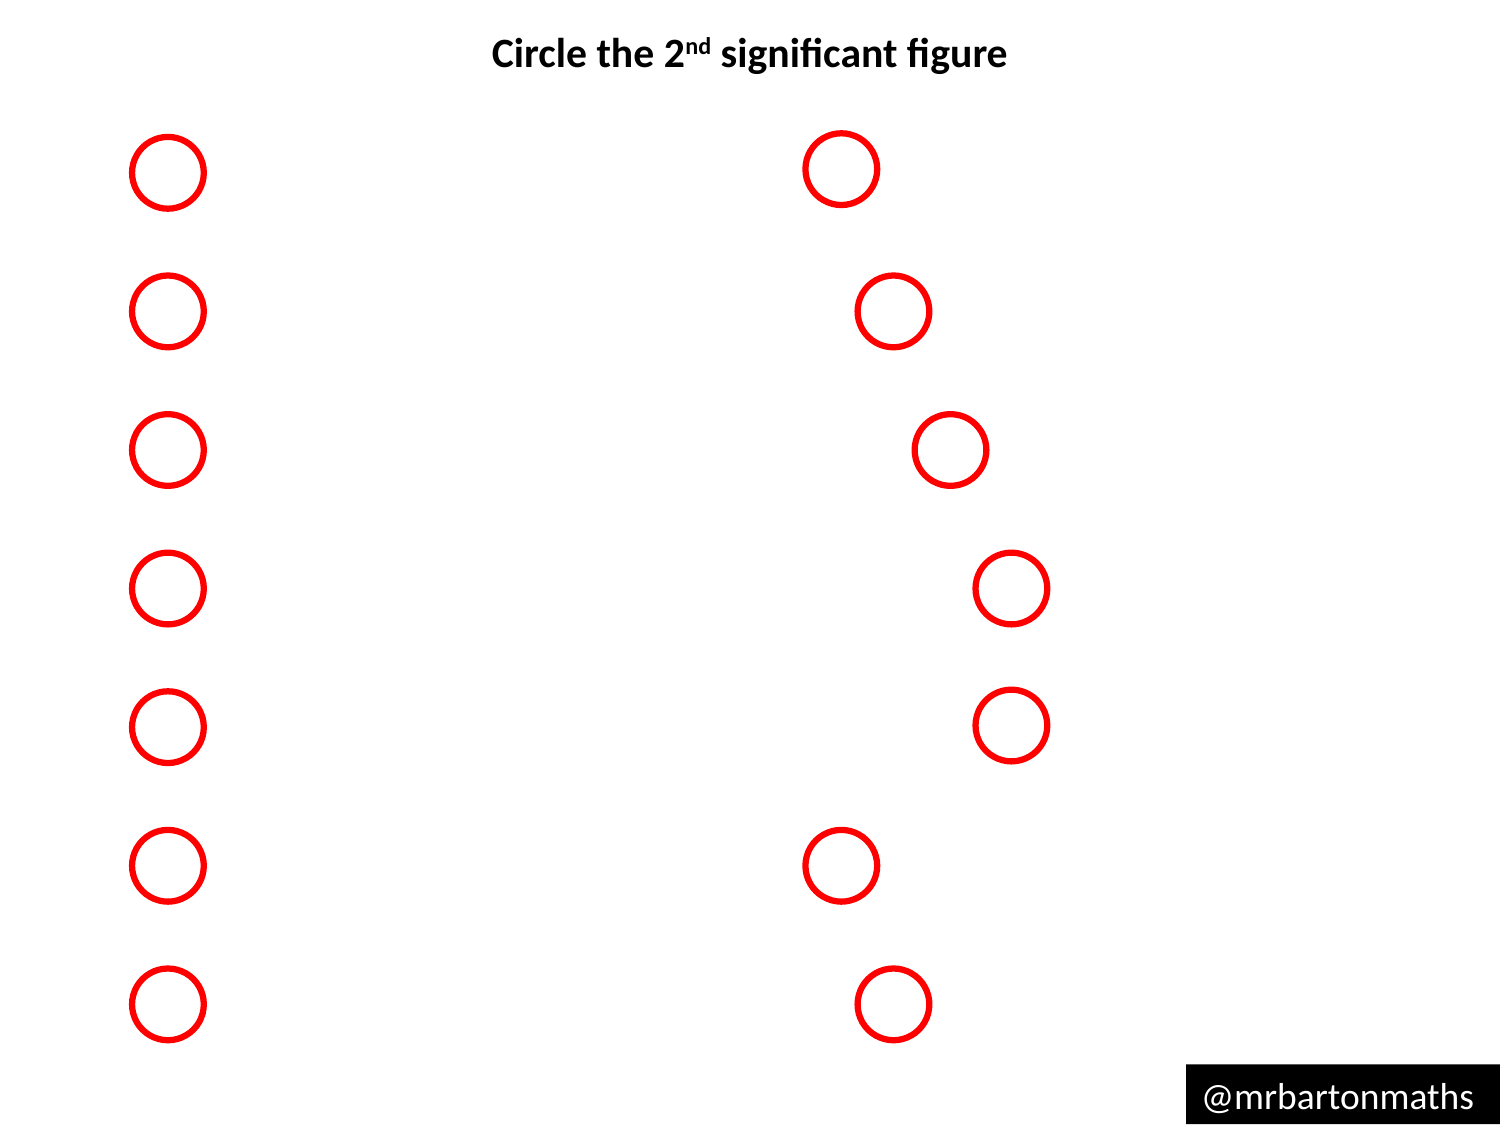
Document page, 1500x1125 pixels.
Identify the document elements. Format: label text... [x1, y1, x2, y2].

text_box [131, 135, 205, 210]
text_box Circle the 2nd significant figure [346, 17, 1154, 83]
text_box [131, 690, 205, 765]
text_box [131, 967, 205, 1042]
text_box [804, 828, 879, 903]
text_box [131, 413, 205, 487]
text_box [131, 274, 205, 349]
text_box [856, 967, 931, 1042]
text_box [804, 132, 879, 207]
text_box @mrbartonmaths [1186, 1064, 1500, 1125]
text_box [131, 828, 205, 903]
text_box [974, 551, 1049, 626]
text_box [131, 551, 205, 626]
text_box [913, 413, 988, 487]
text_box [856, 274, 931, 349]
text_box [974, 688, 1049, 763]
